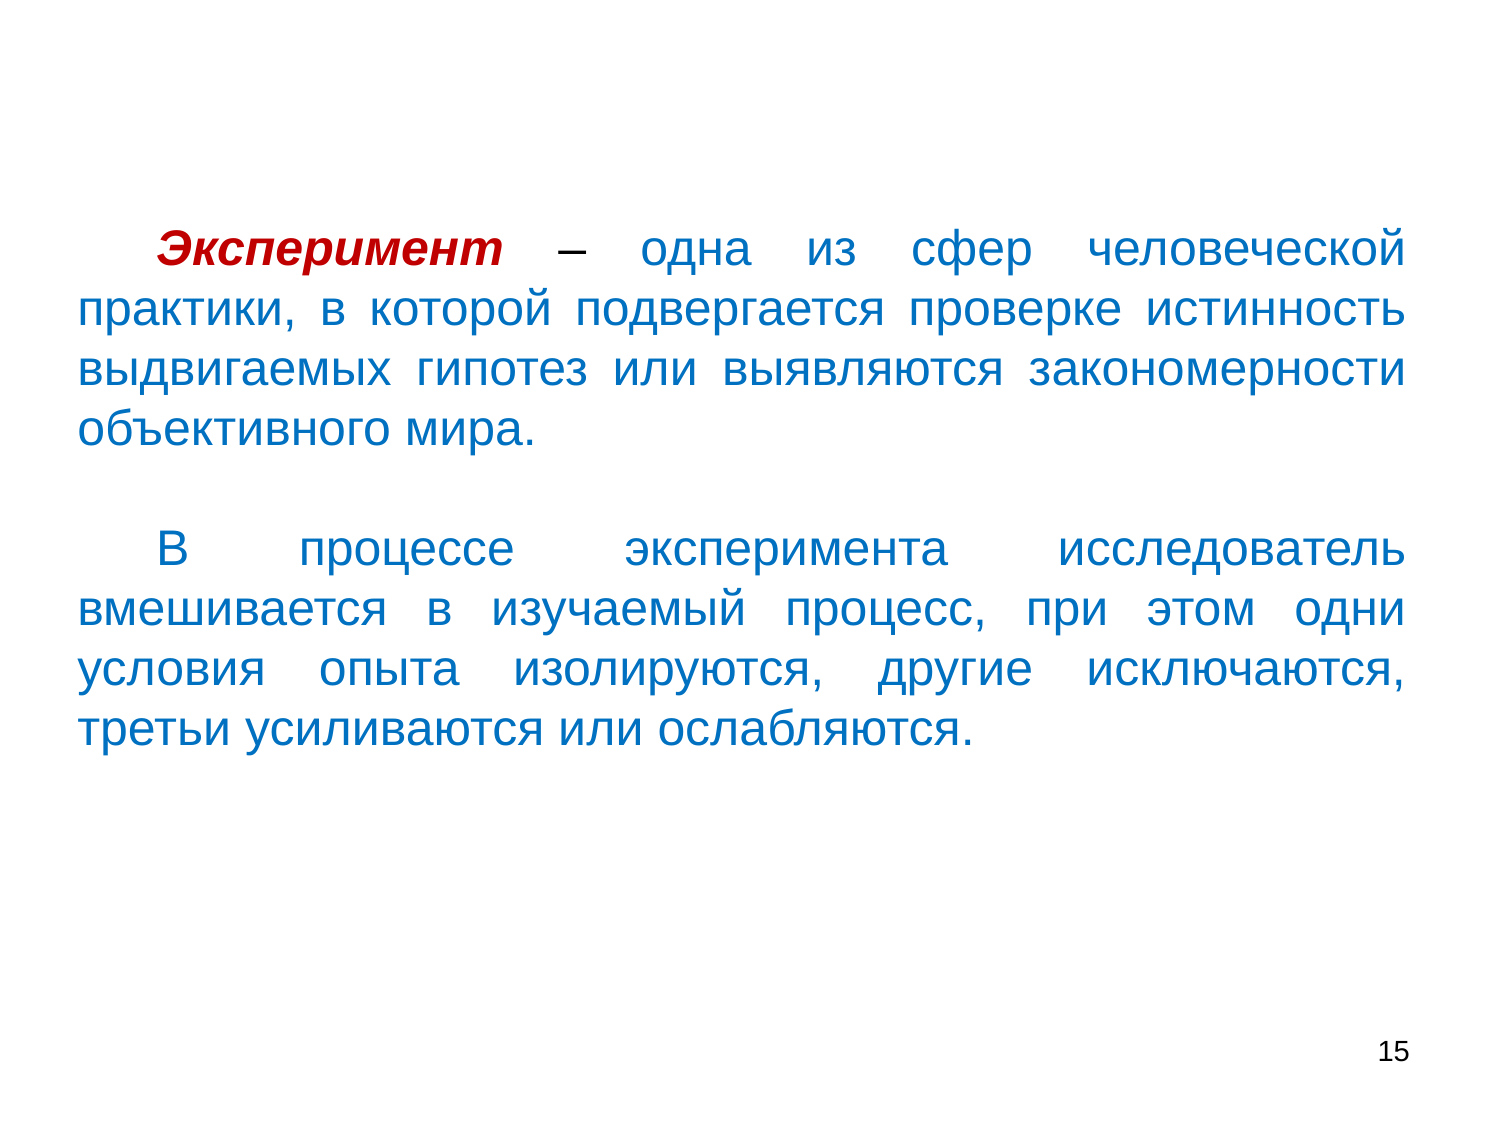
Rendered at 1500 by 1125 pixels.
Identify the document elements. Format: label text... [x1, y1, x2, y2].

text_box Экспе­ри­мент – одна из сфер человеческой практики, в которой подвер­га­ется проверке истин­ность выдвигаемых гипотез или выявляются законо­мер­ности объективного мира. В процессе экспери­мен­та исследова­тель вмешивается в изучаемый процесс, при этом одни условия опыта изолируются, дру­­гие исключаются, третьи усиливаются или ослабляются. [60, 208, 1421, 763]
slide_number 15 [1074, 1024, 1425, 1103]
